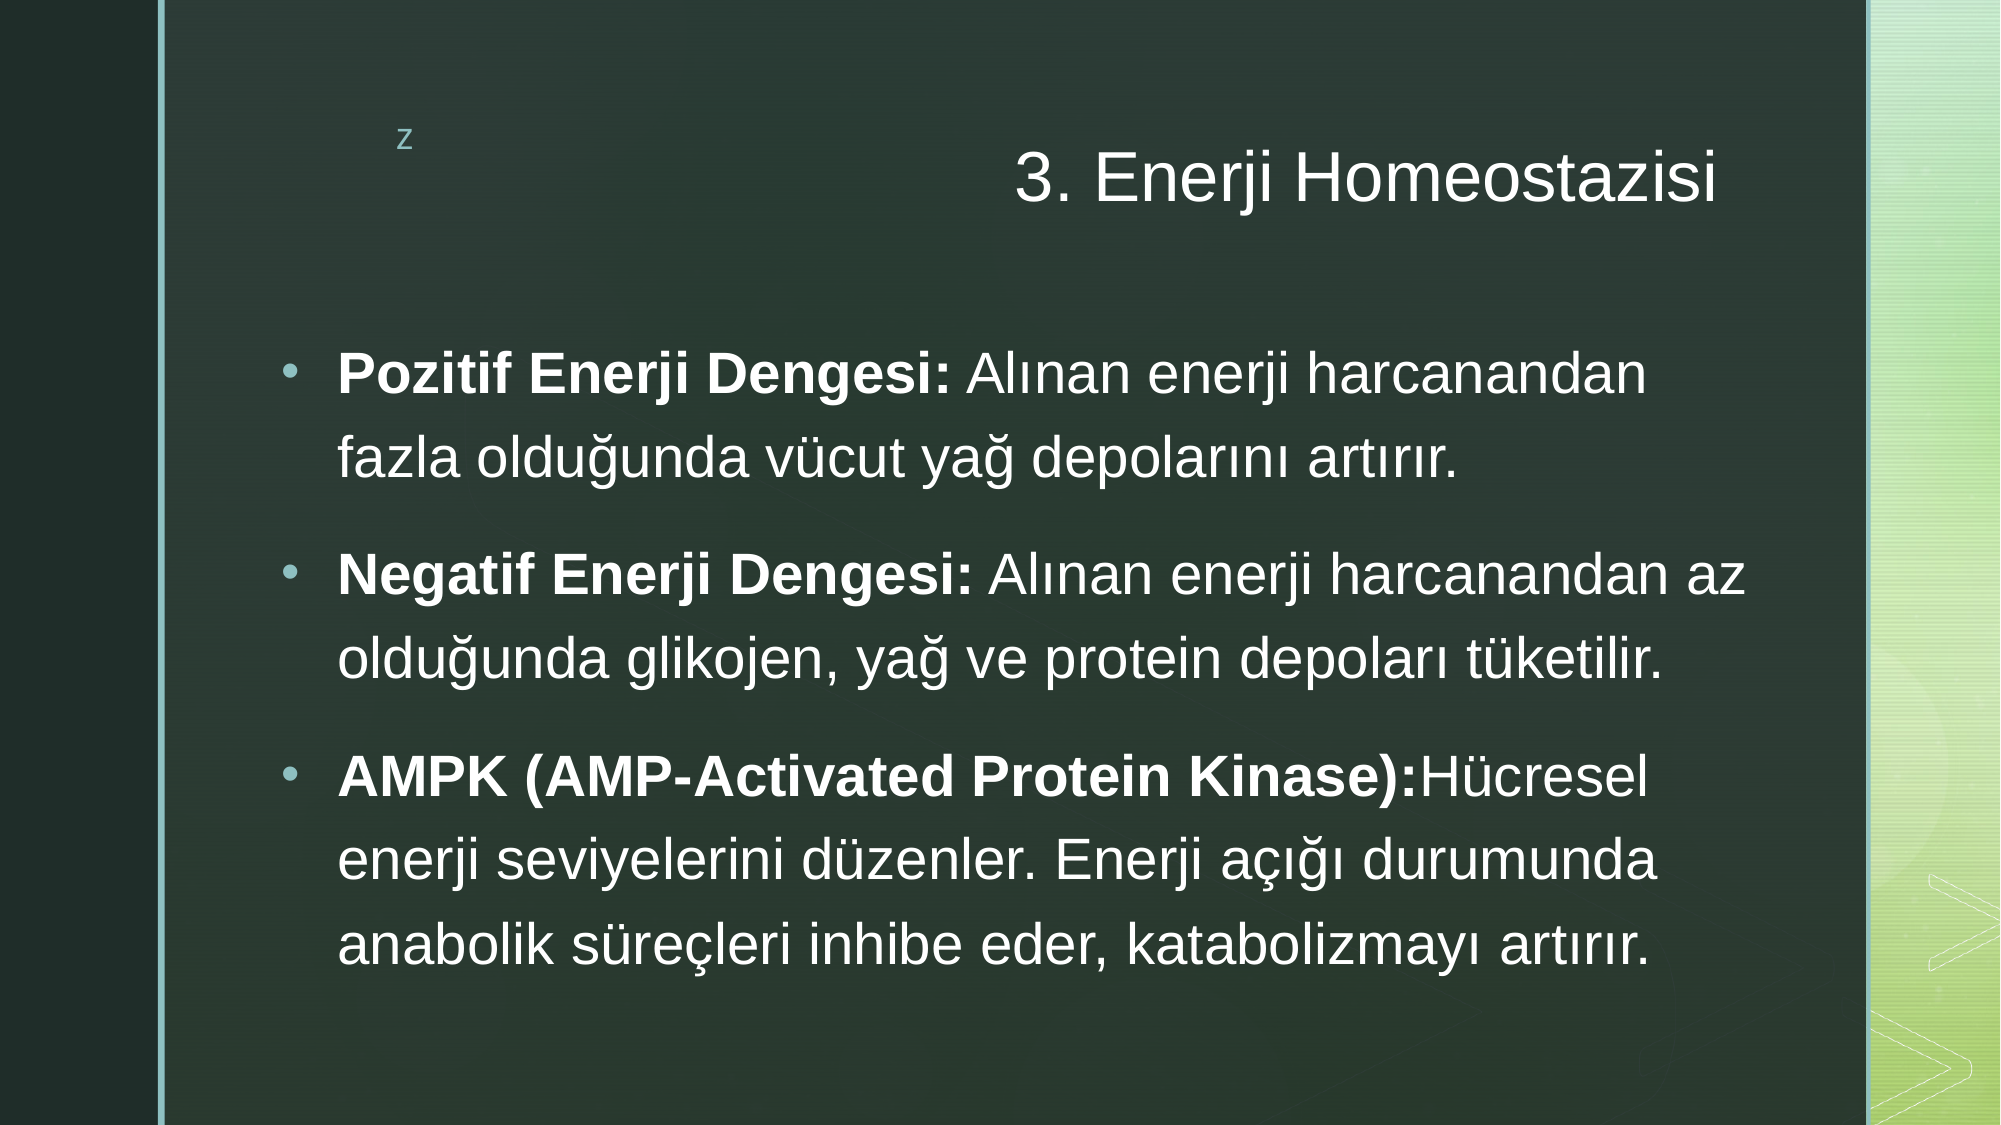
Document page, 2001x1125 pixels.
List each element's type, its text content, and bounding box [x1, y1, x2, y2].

title 3. Enerji Homeostazisi [428, 132, 1734, 249]
list Pozitif Enerji Dengesi: Alınan enerji harcanandan fazla olduğunda vücut yağ depolarını artırır. Negatif Enerji Dengesi: Alınan enerji harcanandan az olduğunda glikojen, yağ ve protein depoları tüketilir. AMPK (AMP-Activated Protein Kinase):Hücresel enerji seviyelerini düzenler. Enerji açığı durumunda anabolik süreçleri inhibe eder, katabolizmayı artırır. [266, 250, 1796, 1125]
picture [1871, 0, 2001, 1125]
